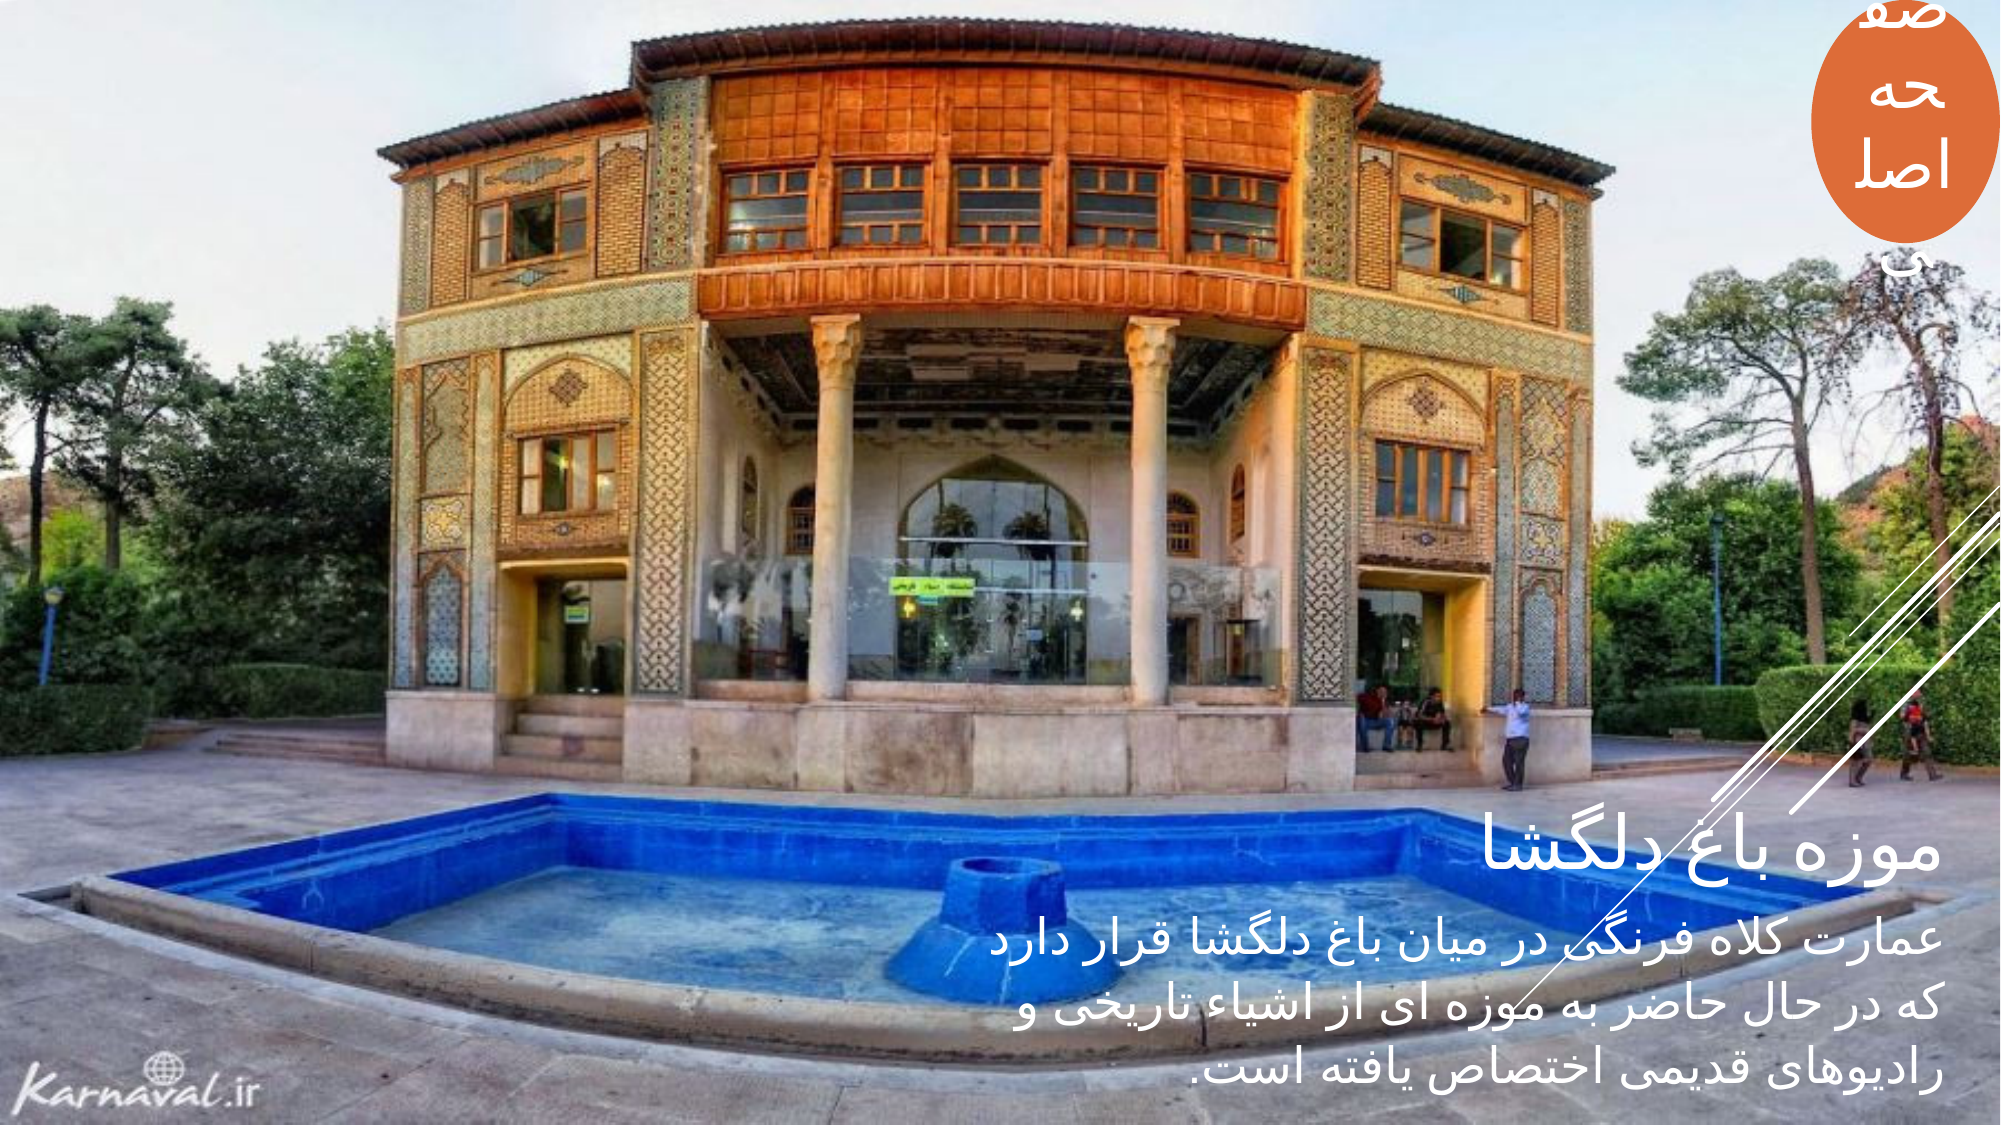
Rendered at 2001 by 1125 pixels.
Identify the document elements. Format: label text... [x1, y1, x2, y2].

picture [0, 0, 2001, 1125]
picture [1738, 517, 2001, 780]
text_box موزه باغ دلگشا عمارت کلاه فرنگی در میان باغ دلگشا قرار دارد که در حال حاضر به موزه ای از اشیاء تاریخی و رادیوهای قدیمی اختصاص یافته است. [961, 780, 1962, 1101]
text_box صفحه اصلی [1809, 0, 2000, 245]
